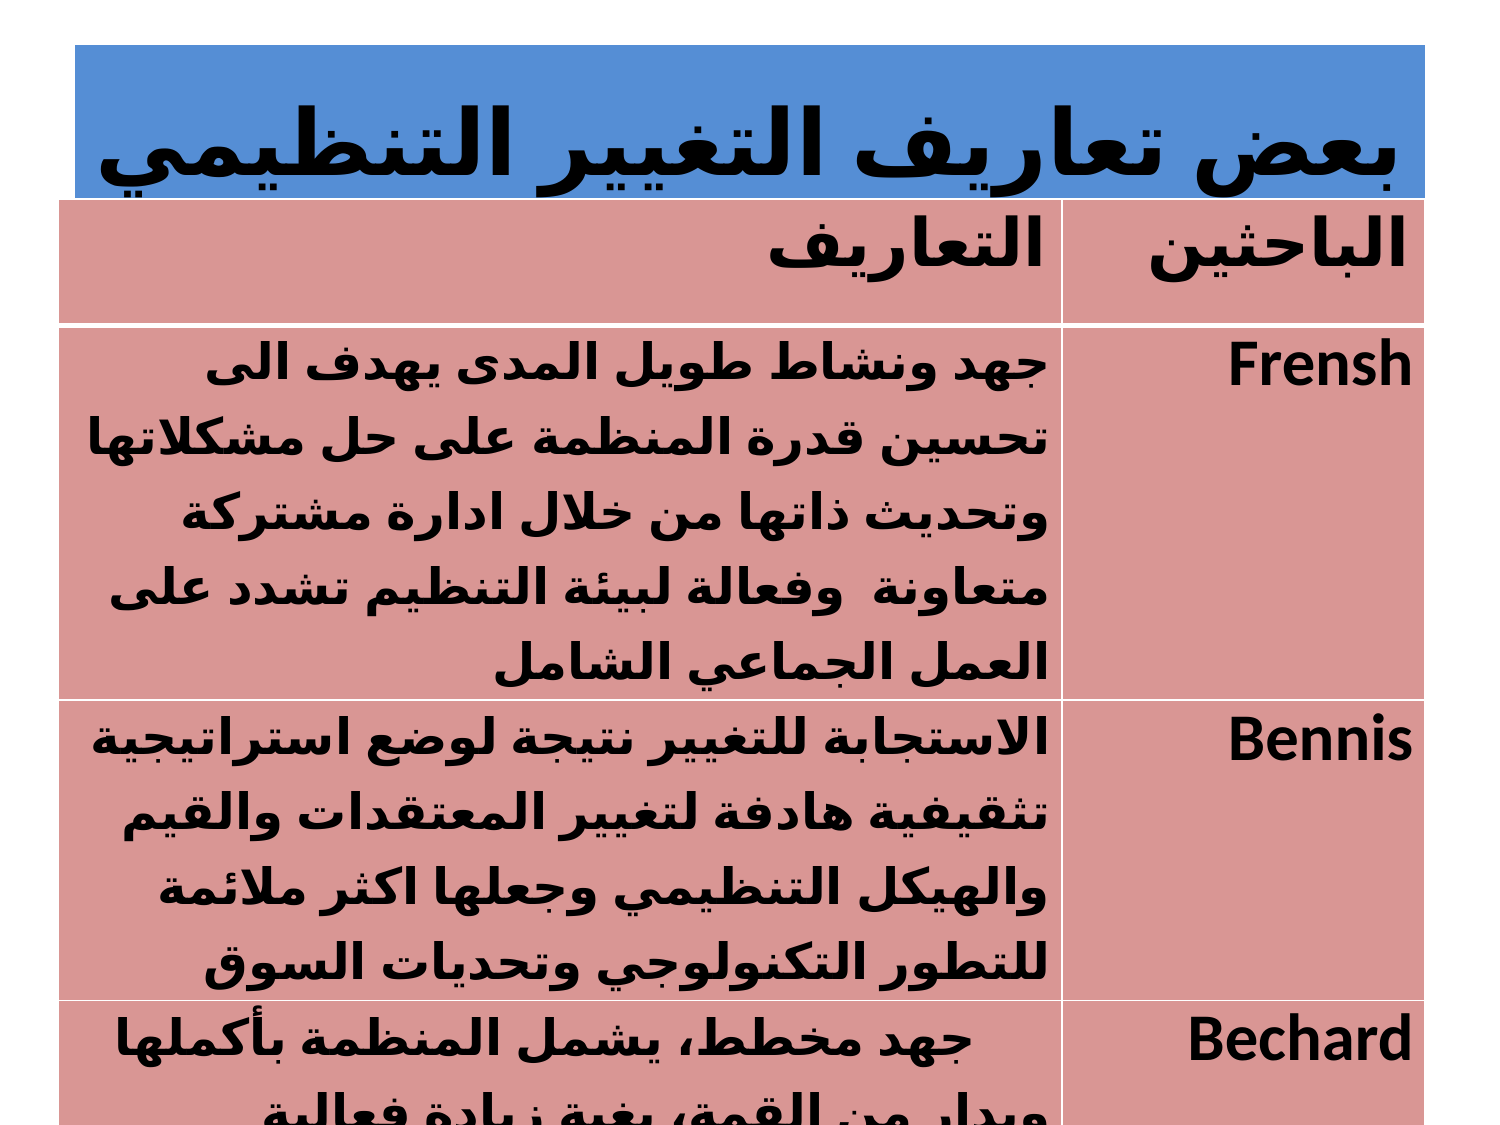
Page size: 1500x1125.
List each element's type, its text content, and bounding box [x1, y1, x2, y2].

table_cell الاستجابة للتغيير نتيجة لوضع استراتيجية تثقيفية هادفة لتغيير المعتقدات والقيم والهيكل التنظيمي وجعلها اكثر ملائمة للتطور التكنولوجي وتحديات السوق [59, 701, 1061, 1000]
table_cell جهد مخطط، يشمل المنظمة بأكملها ويدار من القمة، بغية زيادة فعالية المنظمة، من خلال إدخال تحسينات وتدخلات مدروسة في عمليات التنظيم [59, 1001, 1061, 1125]
table_cell جهد ونشاط طويل المدى يهدف الى تحسين قدرة المنظمة على حل مشكلاتها وتحديث ذاتها من خلال ادارة مشتركة متعاونة وفعالة لبيئة التنظيم تشدد على العمل الجماعي الشامل [59, 328, 1061, 699]
table_cell Bechard [1063, 1001, 1424, 1125]
title بعض تعاريف التغيير التنظيمي [75, 45, 1425, 198]
table_cell Bennis [1063, 701, 1424, 1000]
table_header الباحثين [1063, 200, 1424, 323]
table_header التعاريف [59, 200, 1061, 323]
table_cell Frensh [1063, 328, 1424, 699]
